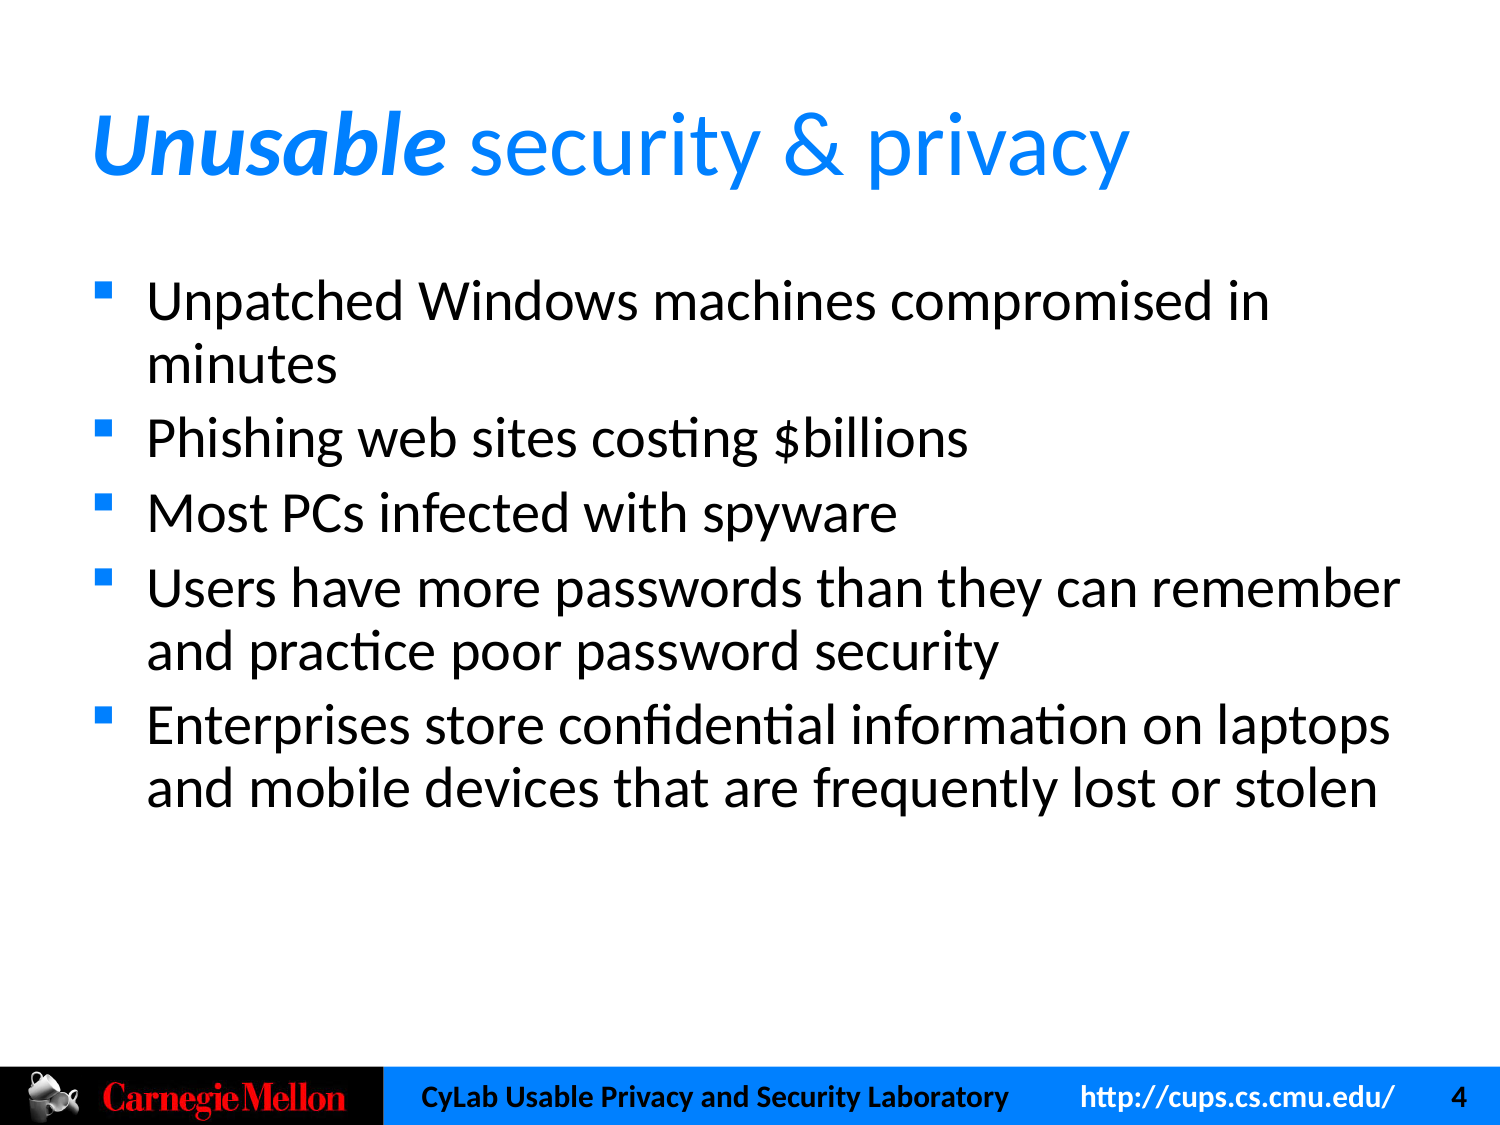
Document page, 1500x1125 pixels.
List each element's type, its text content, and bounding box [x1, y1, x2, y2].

title Unusable security & privacy [75, 45, 1425, 233]
list Unpatched Windows machines compromised in minutes Phishing web sites costing $billions Most PCs infected with spyware Users have more passwords than they can remember and practice poor password security Enterprises store confidential information on laptops and mobile devices that are frequently lost or stolen [75, 262, 1425, 1005]
picture [98, 1080, 348, 1122]
picture [23, 1068, 83, 1124]
